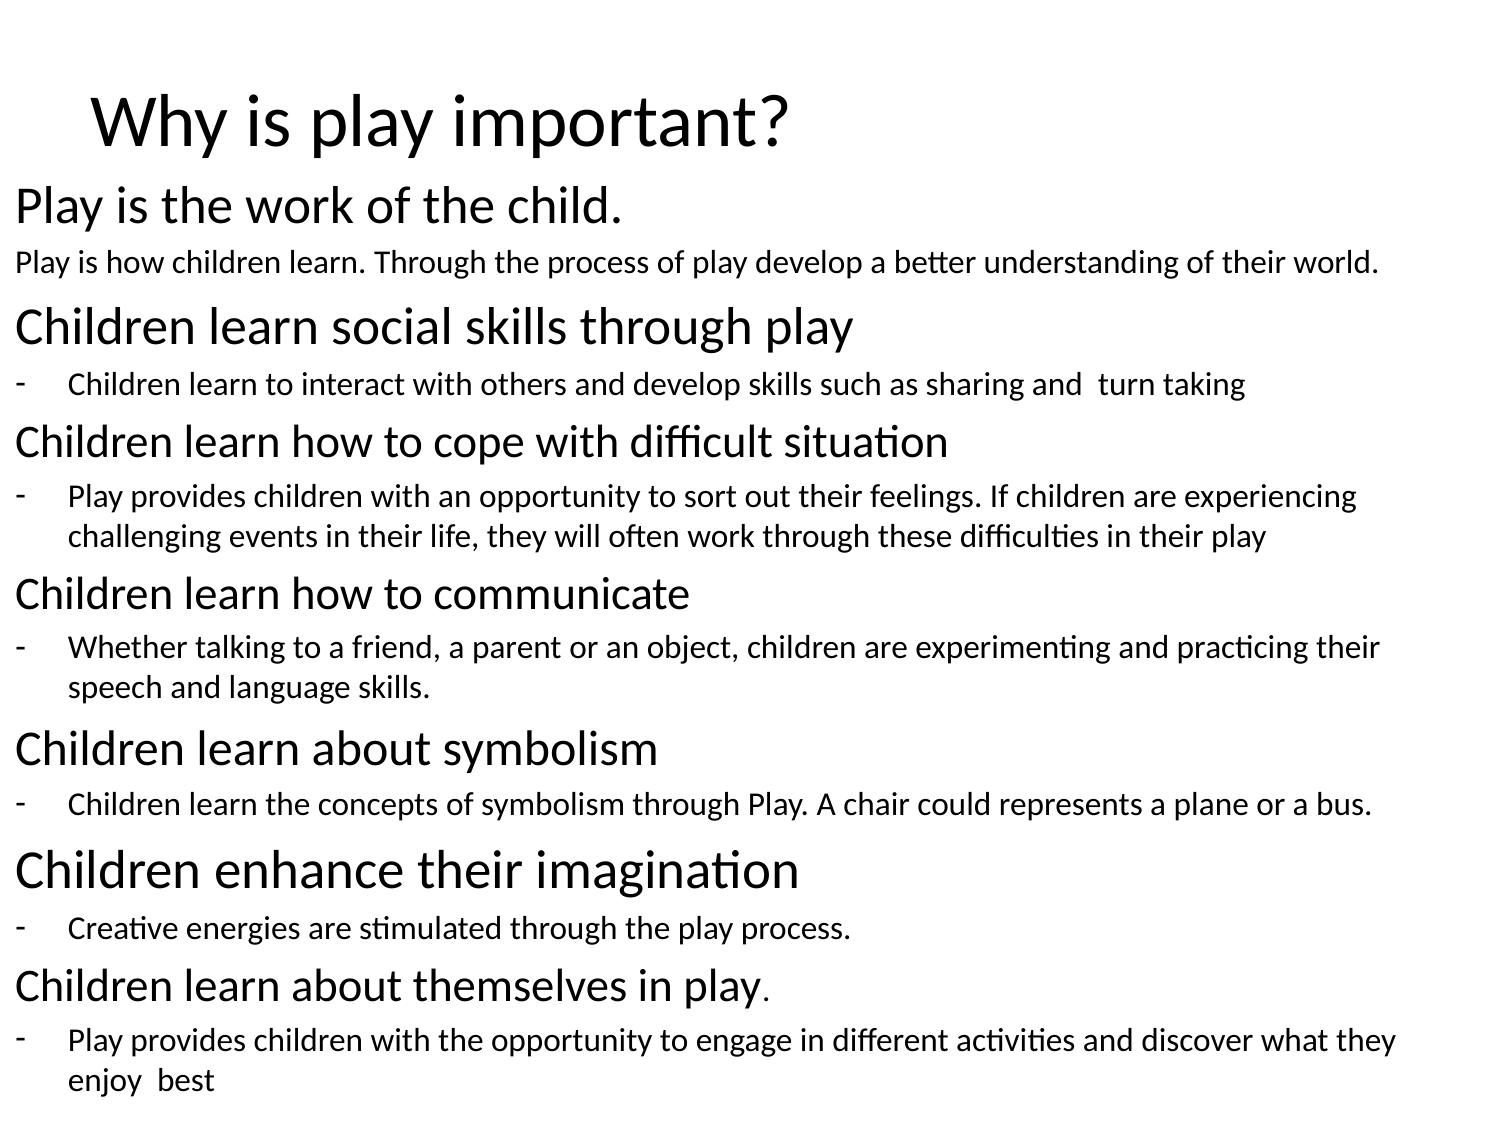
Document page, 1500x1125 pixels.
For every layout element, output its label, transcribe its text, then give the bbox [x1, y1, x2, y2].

title Why is play important? [75, 45, 1425, 162]
list Play is the work of the child. Play is how children learn. Through the process of play develop a better understanding of their world. Children learn social skills through play Children learn to interact with others and develop skills such as sharing and turn taking Children learn how to cope with difficult situation Play provides children with an opportunity to sort out their feelings. If children are experiencing challenging events in their life, they will often work through these difficulties in their play Children learn how to communicate Whether talking to a friend, a parent or an object, children are experimenting and practicing their speech and language skills. Children learn about symbolism Children learn the concepts of symbolism through Play. A chair could represents a plane or a bus. Children enhance their imagination Creative energies are stimulated through the play process. Children learn about themselves in play. Play provides children with the opportunity to engage in different activities and discover what they enjoy best [0, 162, 1488, 1113]
